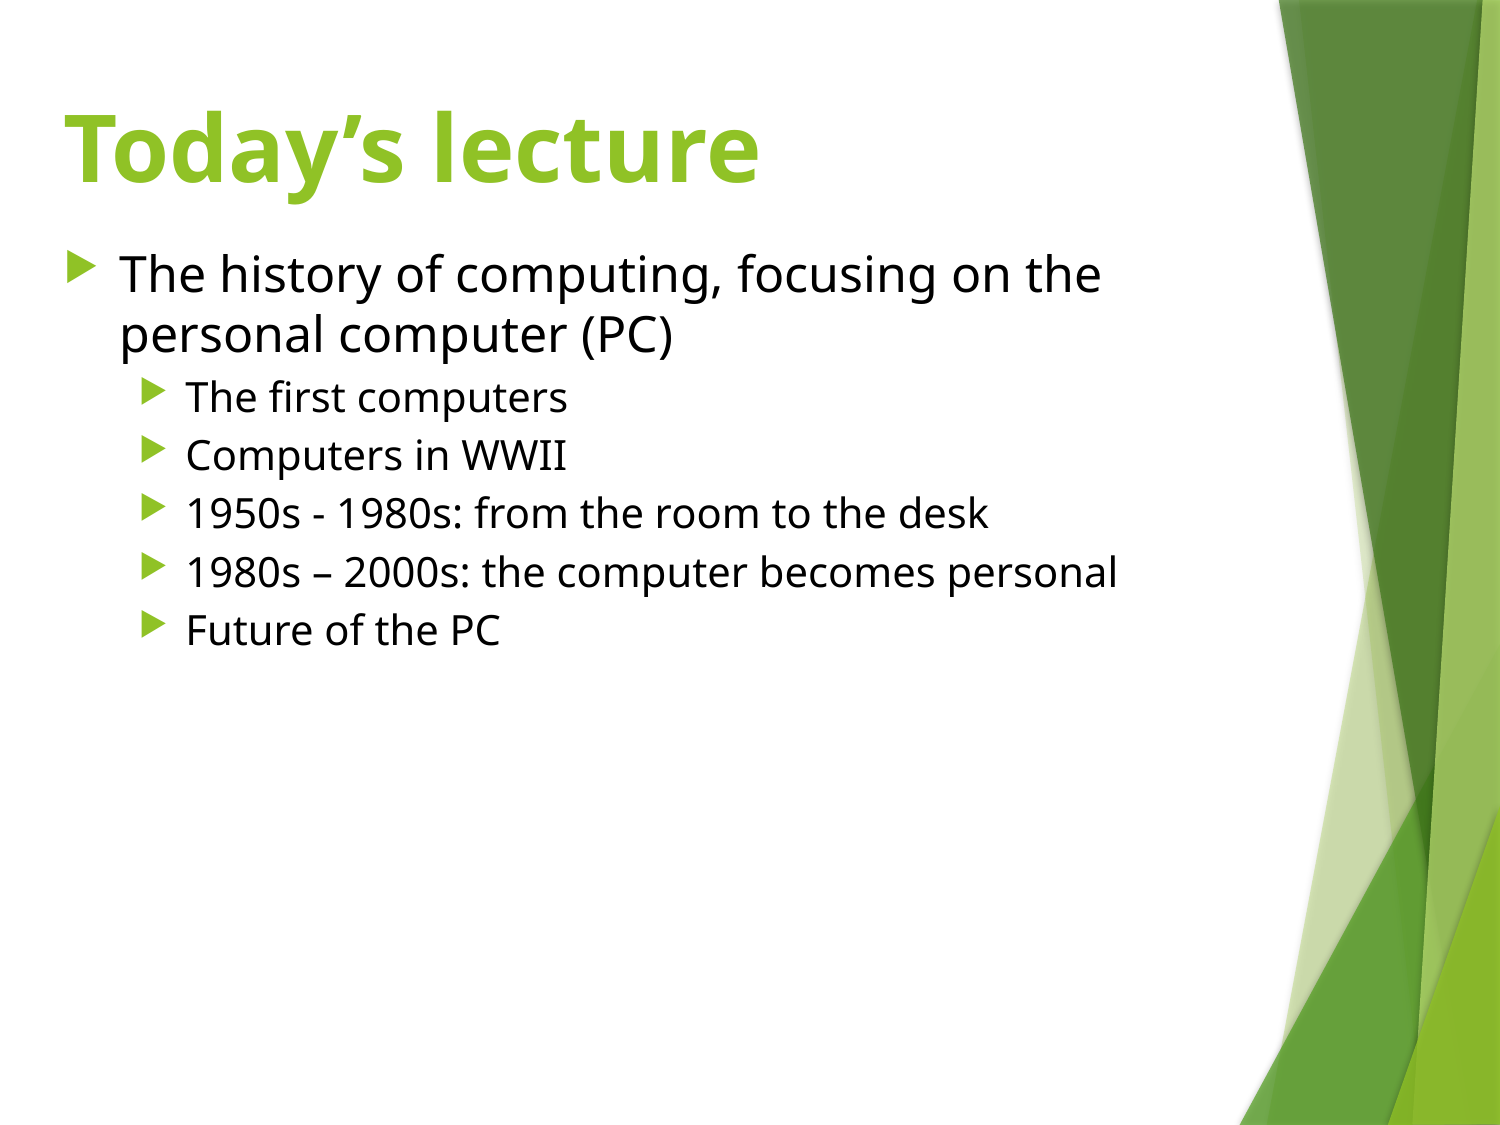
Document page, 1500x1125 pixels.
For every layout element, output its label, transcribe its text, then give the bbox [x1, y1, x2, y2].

title Today’s lecture [48, 55, 1240, 234]
list The history of computing, focusing on the personal computer (PC) The first computers Computers in WWII 1950s - 1980s: from the room to the desk 1980s – 2000s: the computer becomes personal Future of the PC [48, 234, 1240, 1021]
